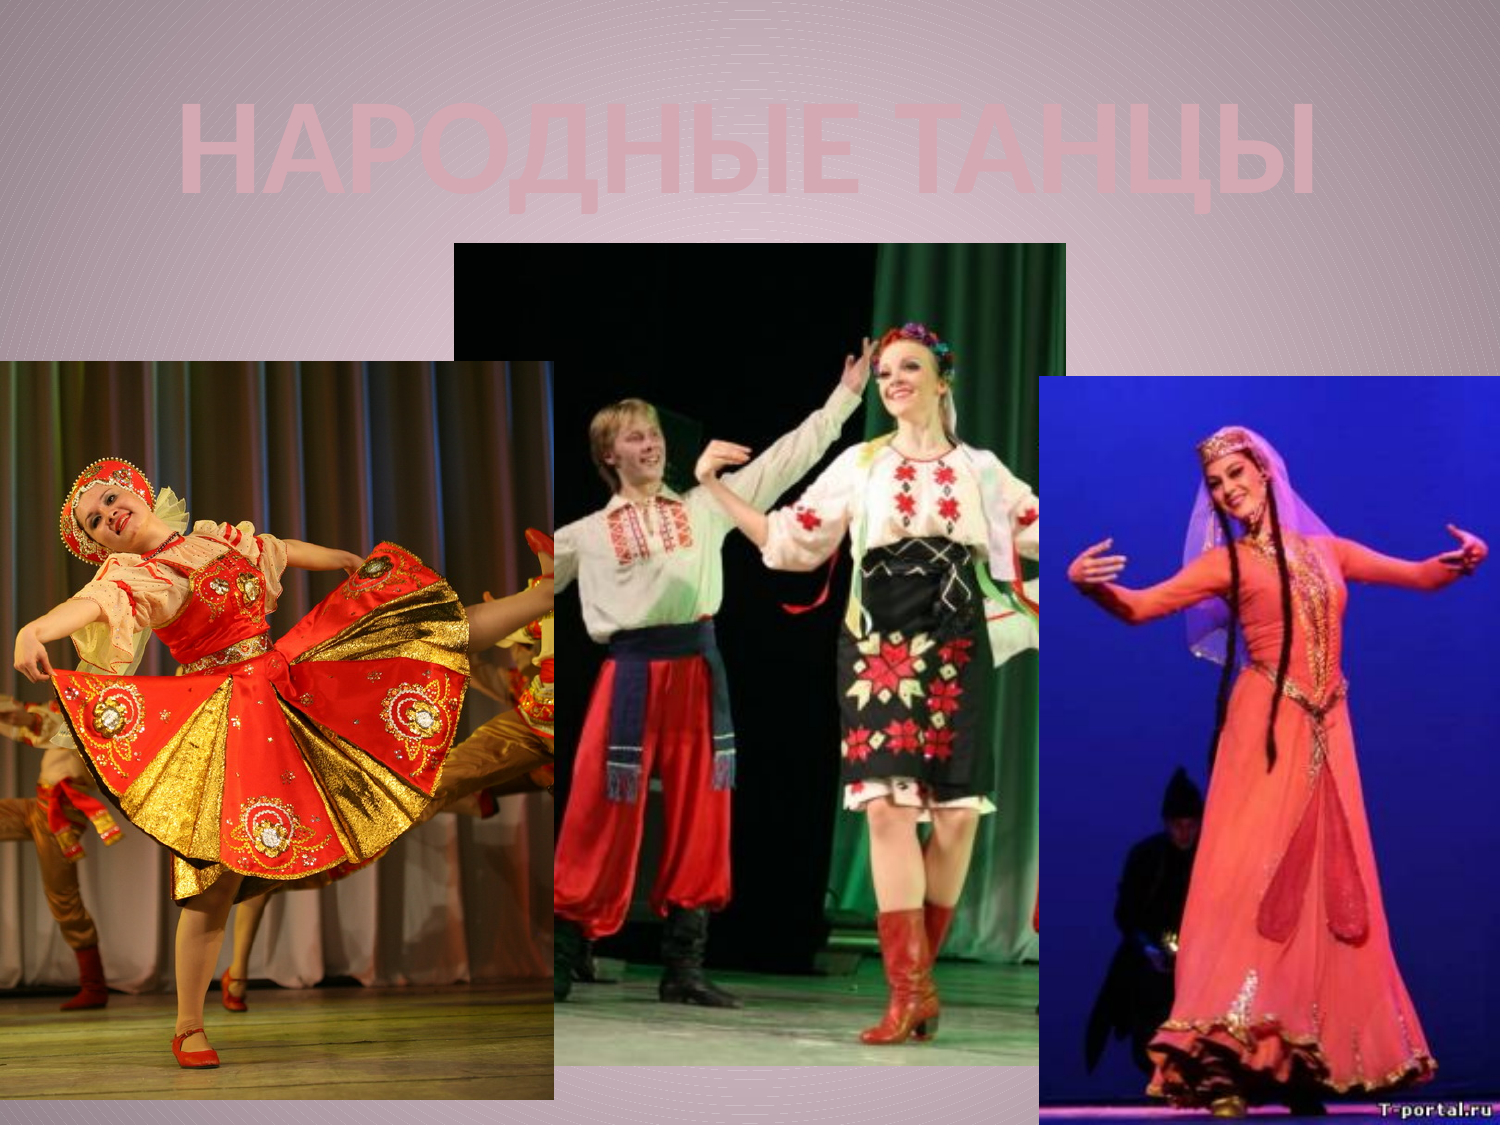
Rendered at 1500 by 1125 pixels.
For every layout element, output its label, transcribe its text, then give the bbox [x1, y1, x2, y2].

picture [454, 243, 1066, 1067]
title НАРОДНЫЕ ТАНЦЫ [75, 45, 1425, 233]
picture [1038, 376, 1500, 1125]
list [0, 361, 554, 1100]
